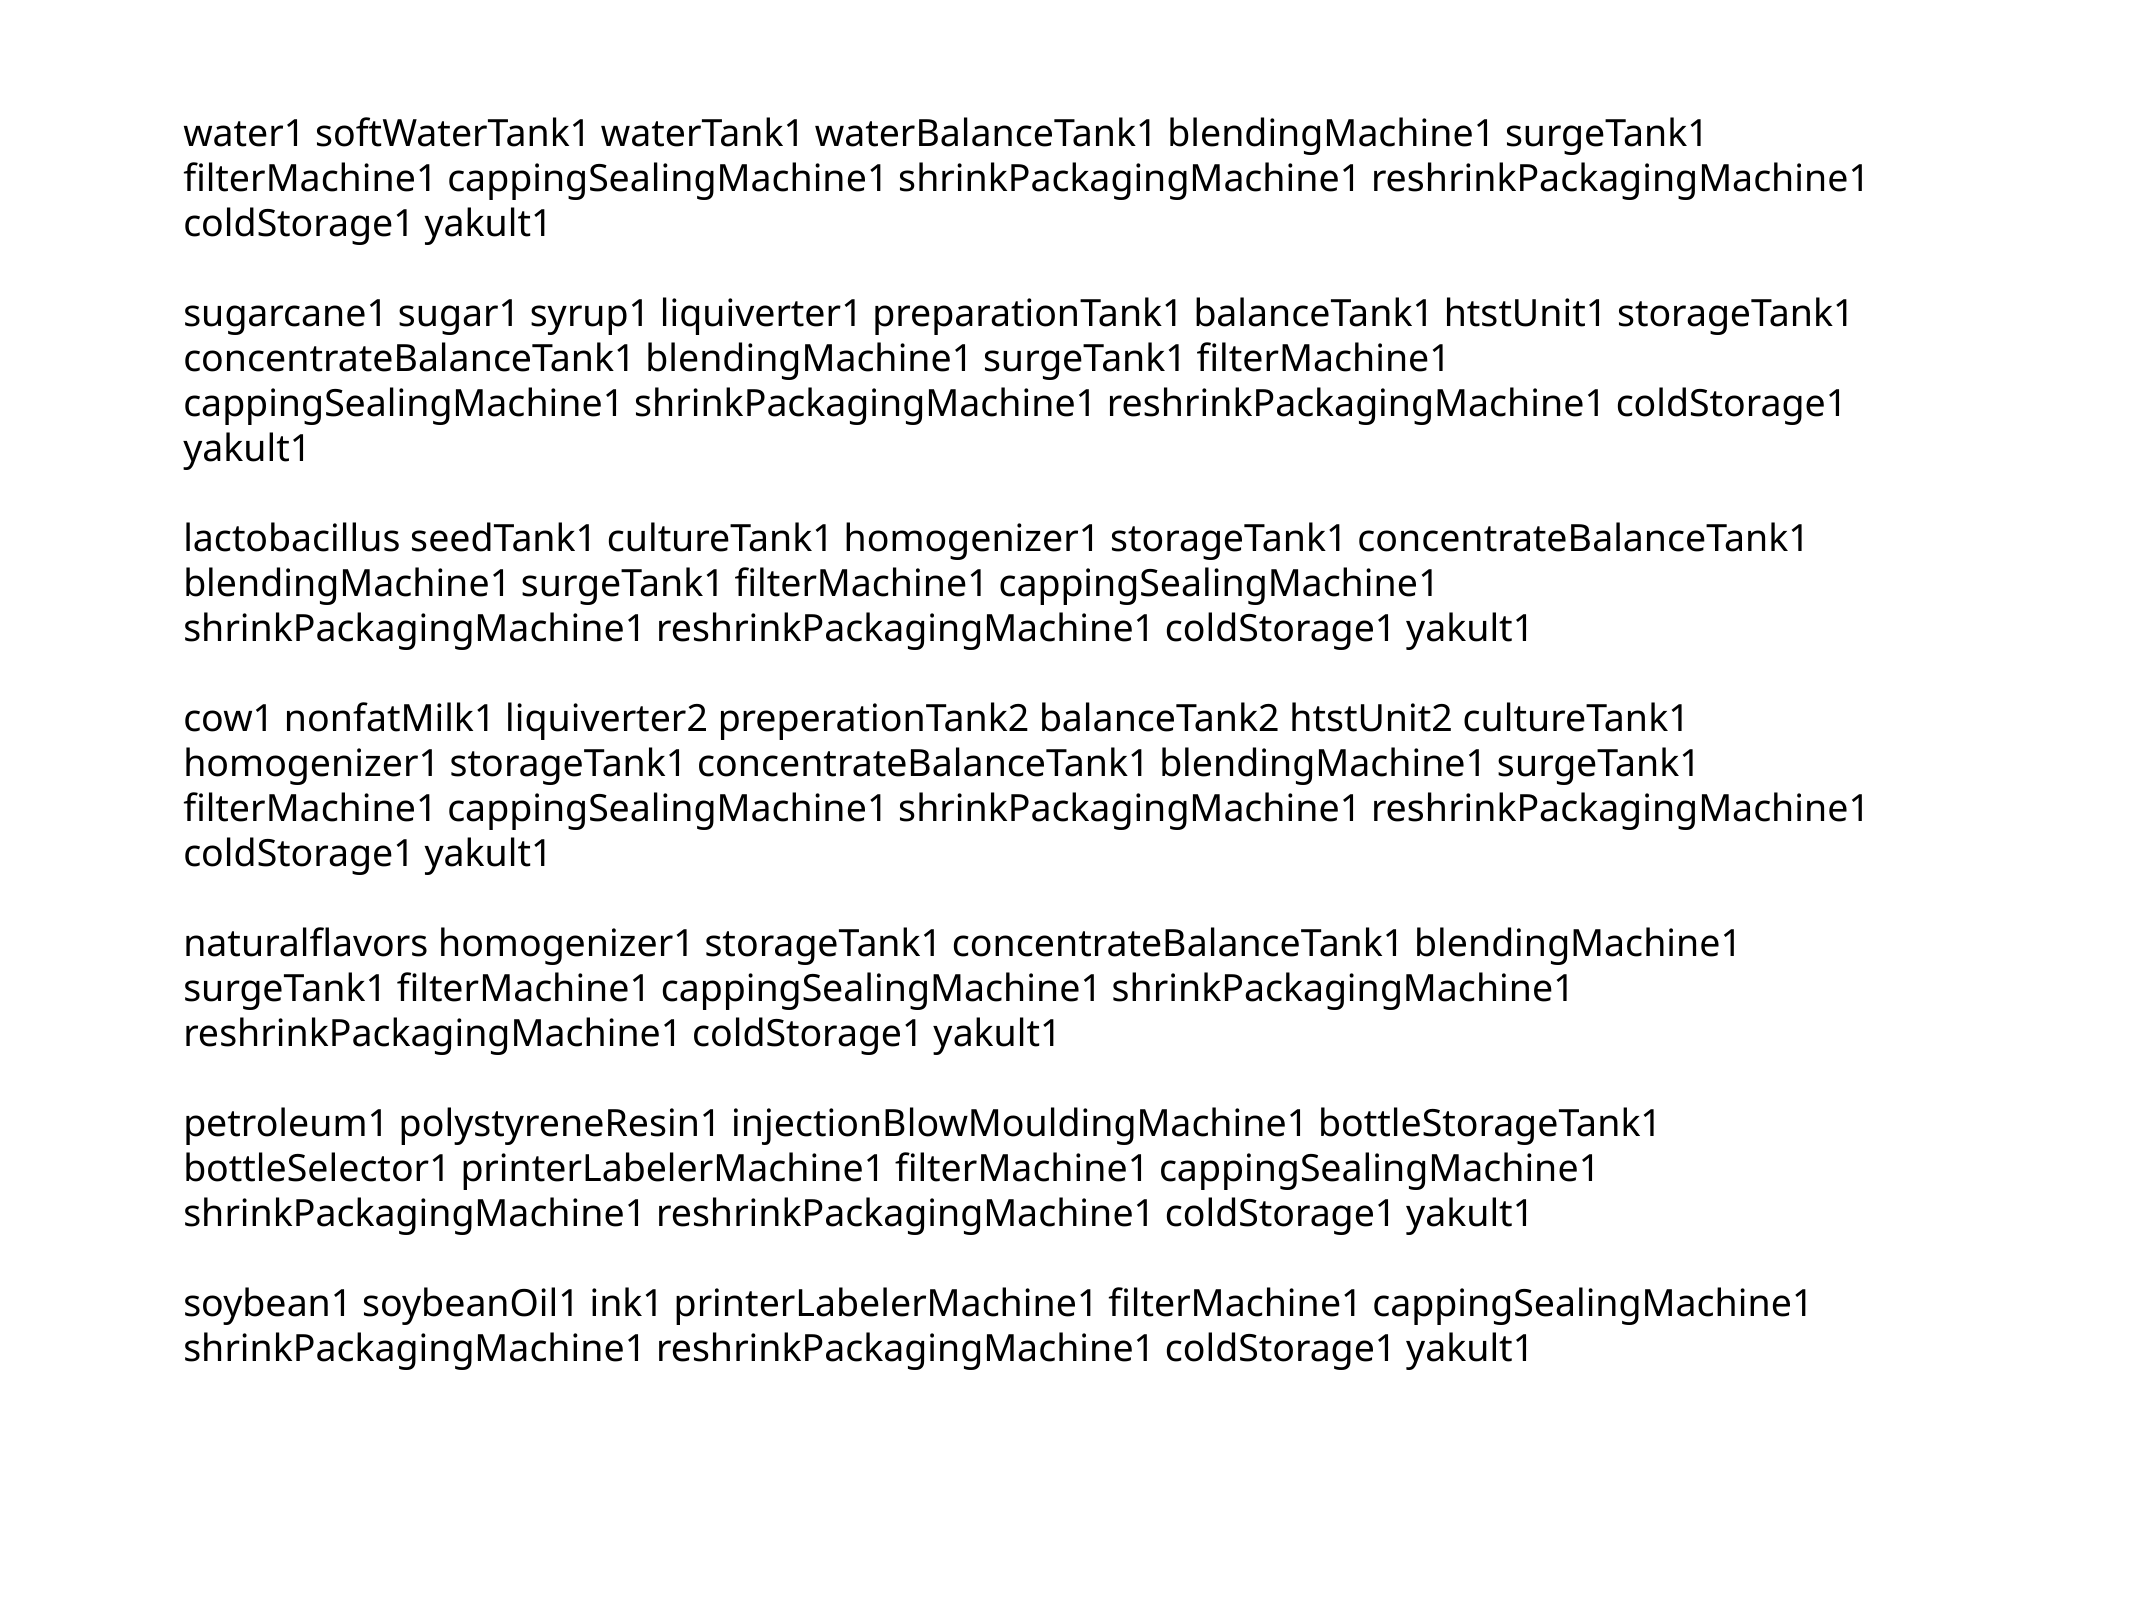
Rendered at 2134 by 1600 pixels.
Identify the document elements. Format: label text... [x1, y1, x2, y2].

subtitle water1 softWaterTank1 waterTank1 waterBalanceTank1 blendingMachine1 surgeTank1 filterMachine1 cappingSealingMachine1 shrinkPackagingMachine1 reshrinkPackagingMachine1 coldStorage1 yakult1 sugarcane1 sugar1 syrup1 liquiverter1 preparationTank1 balanceTank1 htstUnit1 storageTank1 concentrateBalanceTank1 blendingMachine1 surgeTank1 filterMachine1 cappingSealingMachine1 shrinkPackagingMachine1 reshrinkPackagingMachine1 coldStorage1 yakult1 lactobacillus seedTank1 cultureTank1 homogenizer1 storageTank1 concentrateBalanceTank1 blendingMachine1 surgeTank1 filterMachine1 cappingSealingMachine1 shrinkPackagingMachine1 reshrinkPackagingMachine1 coldStorage1 yakult1 cow1 nonfatMilk1 liquiverter2 preperationTank2 balanceTank2 htstUnit2 cultureTank1 homogenizer1 storageTank1 concentrateBalanceTank1 blendingMachine1 surgeTank1 filterMachine1 cappingSealingMachine1 shrinkPackagingMachine1 reshrinkPackagingMachine1 coldStorage1 yakult1 naturalflavors homogenizer1 storageTank1 concentrateBalanceTank1 blendingMachine1 surgeTank1 filterMachine1 cappingSealingMachine1 shrinkPackagingMachine1 reshrinkPackagingMachine1 coldStorage1 yakult1 petroleum1 polystyreneResin1 injectionBlowMouldingMachine1 bottleStorageTank1 bottleSelector1 printerLabelerMachine1 filterMachine1 cappingSealingMachine1 shrinkPackagingMachine1 reshrinkPackagingMachine1 coldStorage1 yakult1 soybean1 soybeanOil1 ink1 printerLabelerMachine1 filterMachine1 cappingSealingMachine1 shrinkPackagingMachine1 reshrinkPackagingMachine1 coldStorage1 yakult1 [174, 99, 1893, 1369]
